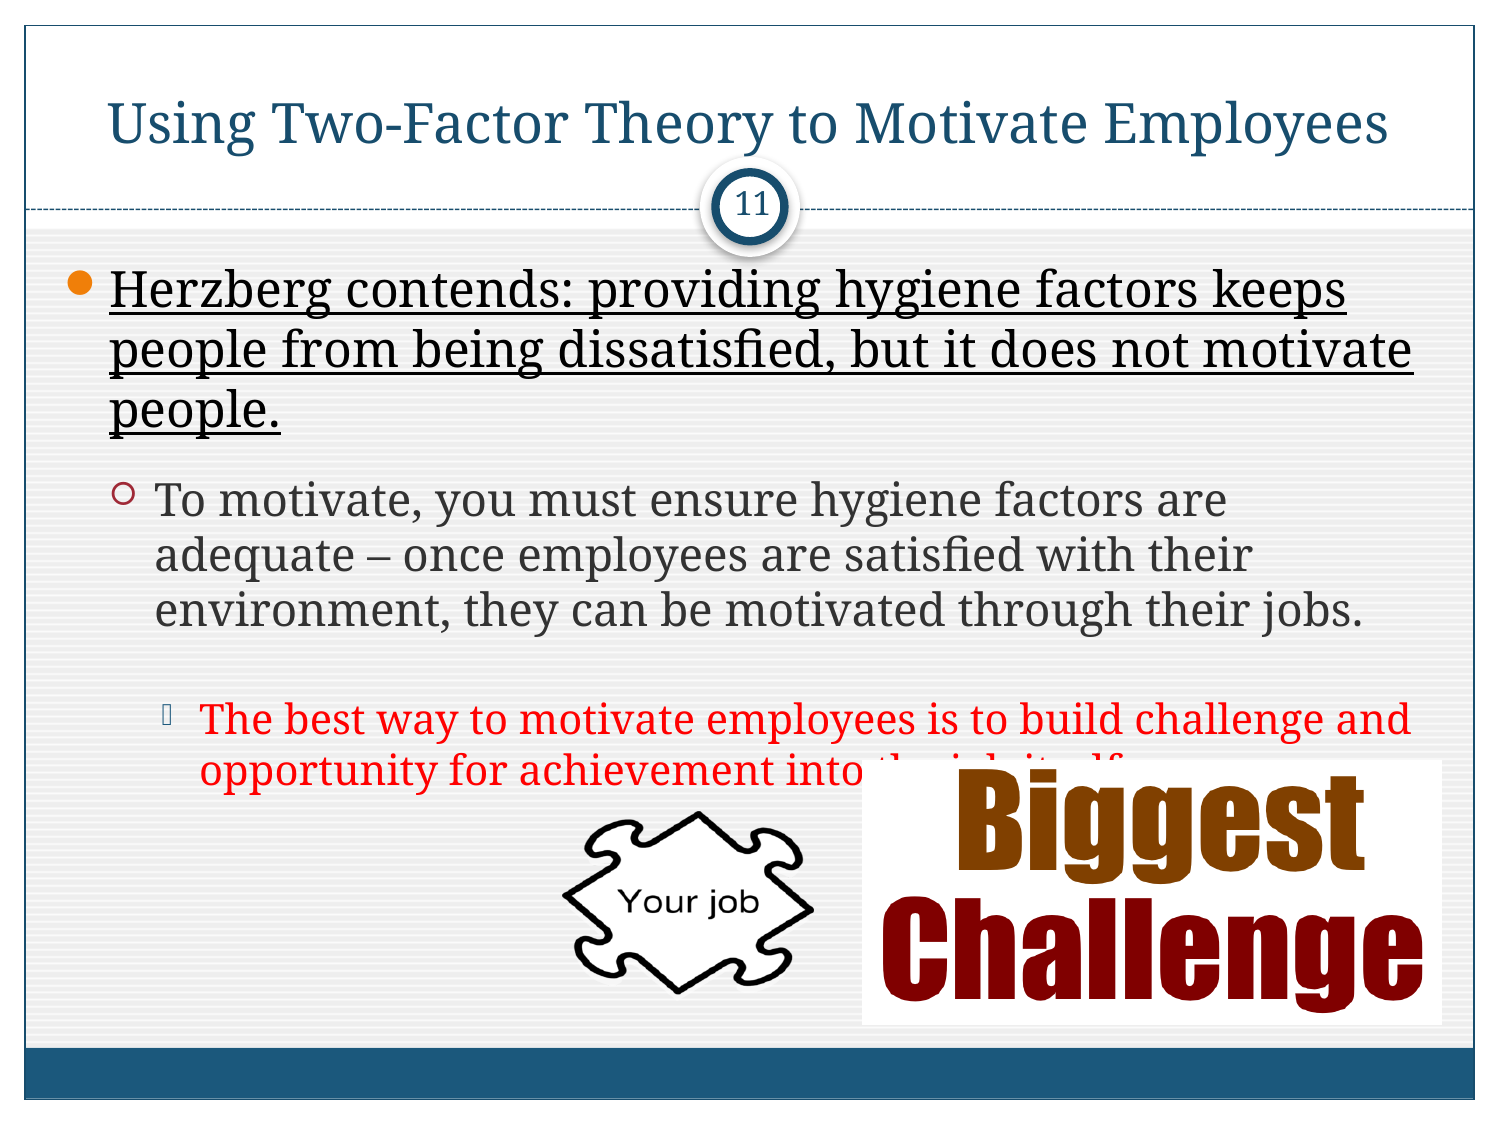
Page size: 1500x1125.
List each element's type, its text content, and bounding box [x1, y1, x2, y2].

picture [862, 760, 1442, 1026]
picture [562, 811, 815, 1001]
slide_number 11 [715, 168, 791, 241]
list Herzberg contends: providing hygiene factors keeps people from being dissatisfied, but it does not motivate people. To motivate, you must ensure hygiene factors are adequate – once employees are satisfied with their environment, they can be motivated through their jobs. The best way to motivate employees is to build challenge and opportunity for achievement into the job itself. [49, 250, 1445, 1001]
title Using Two-Factor Theory to Motivate Employees [49, 37, 1450, 162]
